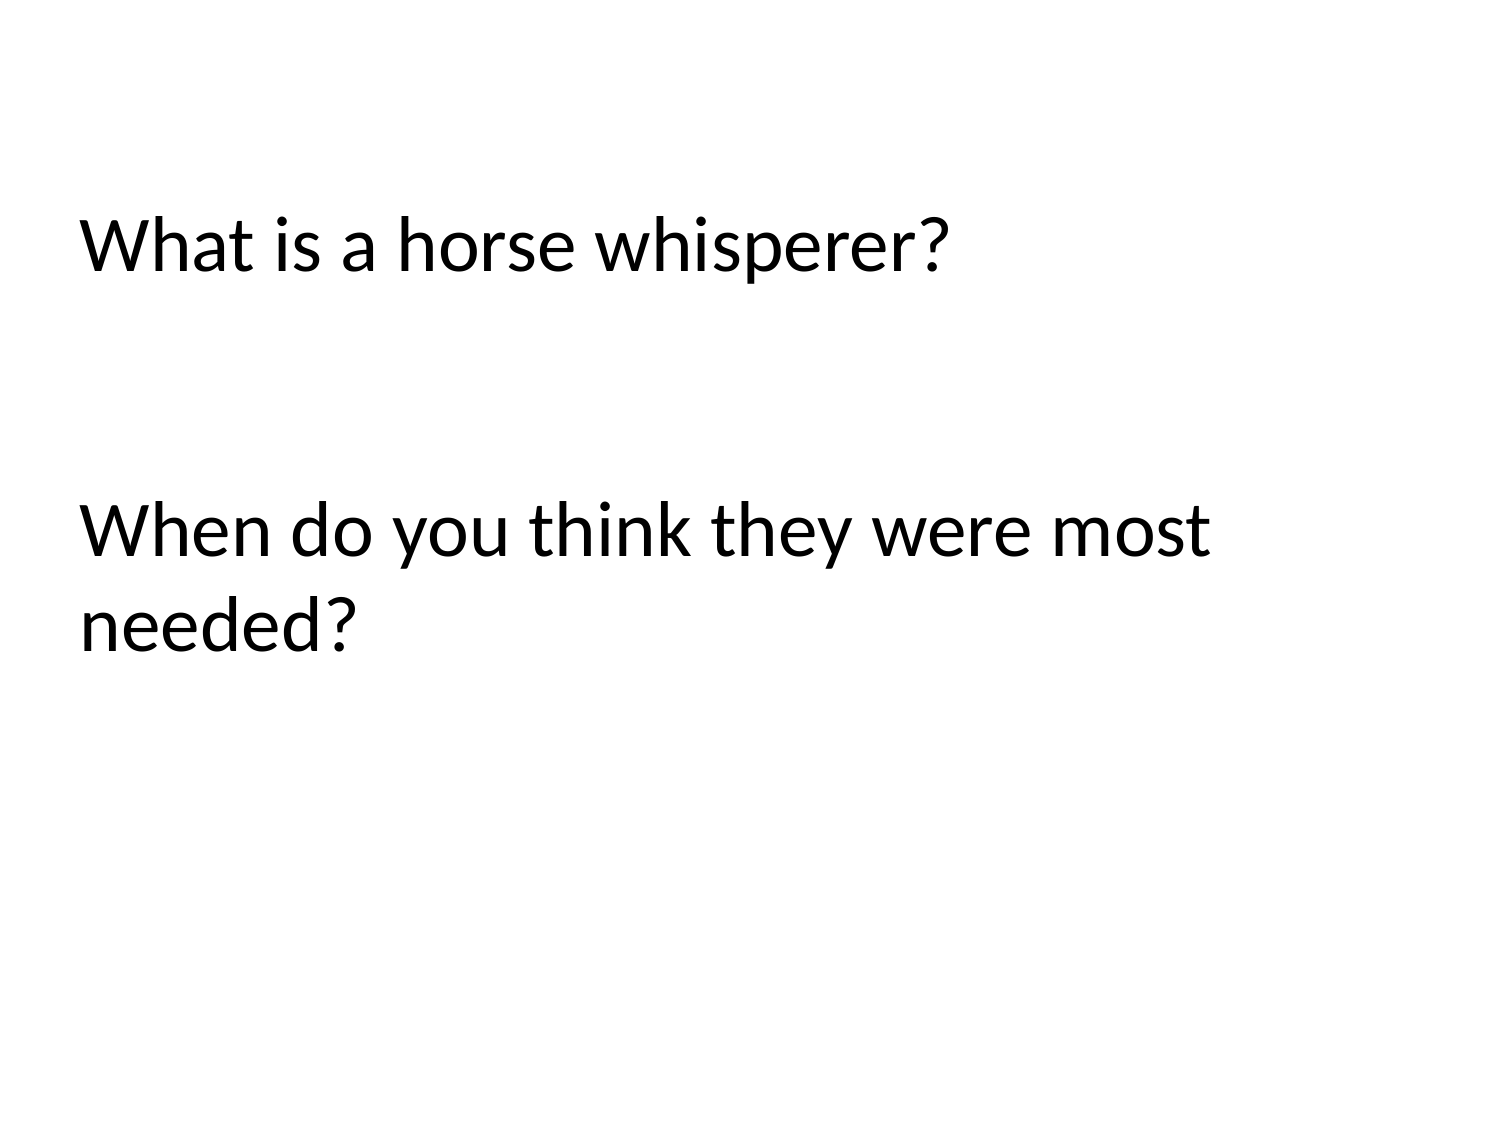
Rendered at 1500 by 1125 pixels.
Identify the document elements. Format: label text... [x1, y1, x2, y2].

text_box What is a horse whisperer? When do you think they were most needed? [64, 184, 1412, 765]
